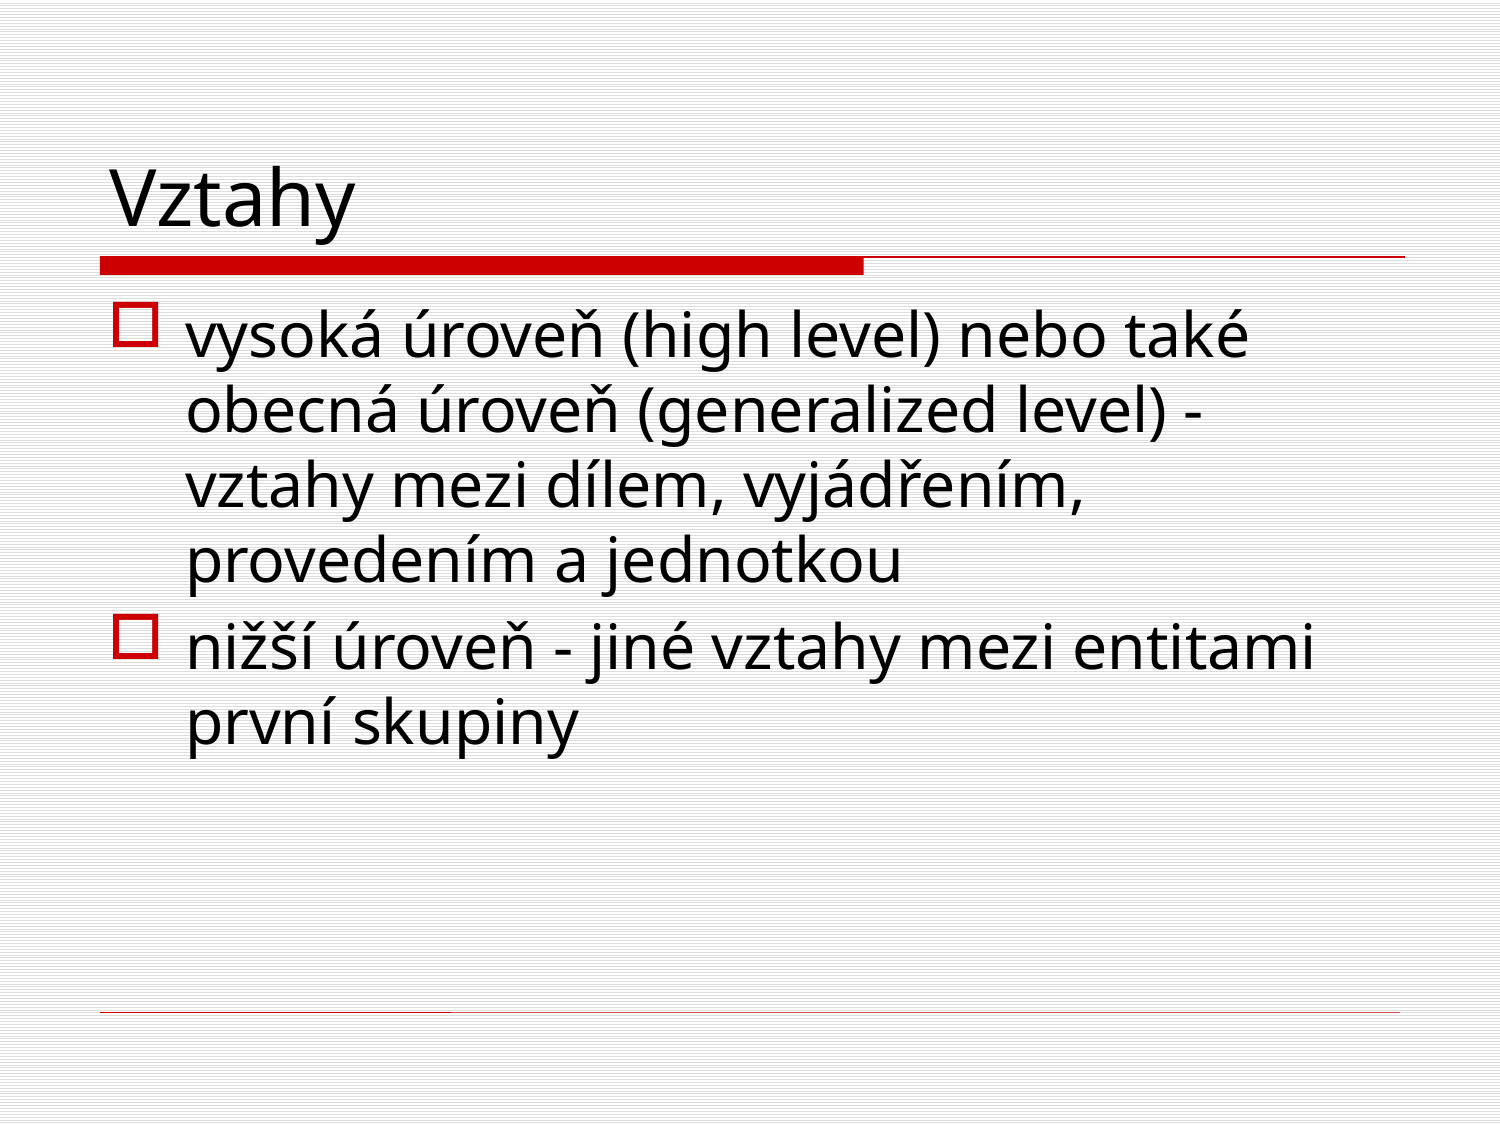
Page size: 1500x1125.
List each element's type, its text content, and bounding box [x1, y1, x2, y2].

title Vztahy [94, 50, 1407, 250]
list vysoká úroveň (high level) nebo také obecná úroveň (generalized level) - vztahy mezi dílem, vyjádřením, provedením a jednotkou nižší úroveň - jiné vztahy mezi entitami první skupiny [92, 287, 1406, 988]
